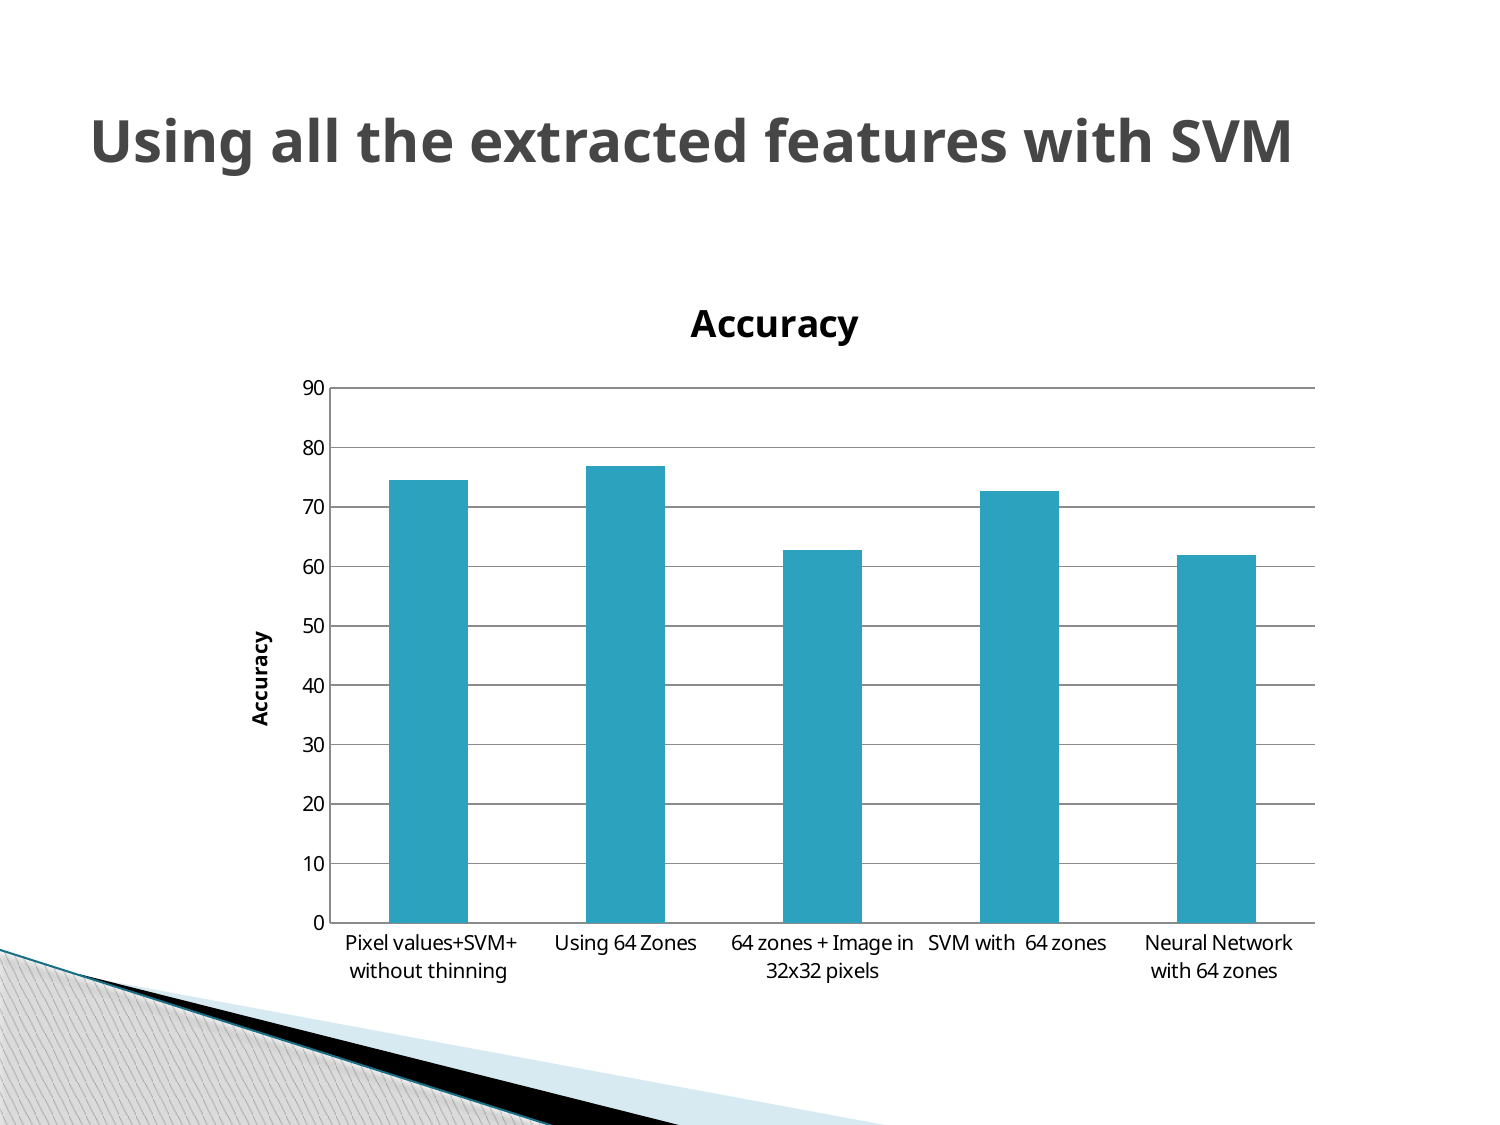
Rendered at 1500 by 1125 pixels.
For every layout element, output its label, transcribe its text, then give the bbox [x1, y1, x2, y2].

title Using all the extracted features with SVM [75, 45, 1425, 233]
chart [212, 262, 1338, 1001]
